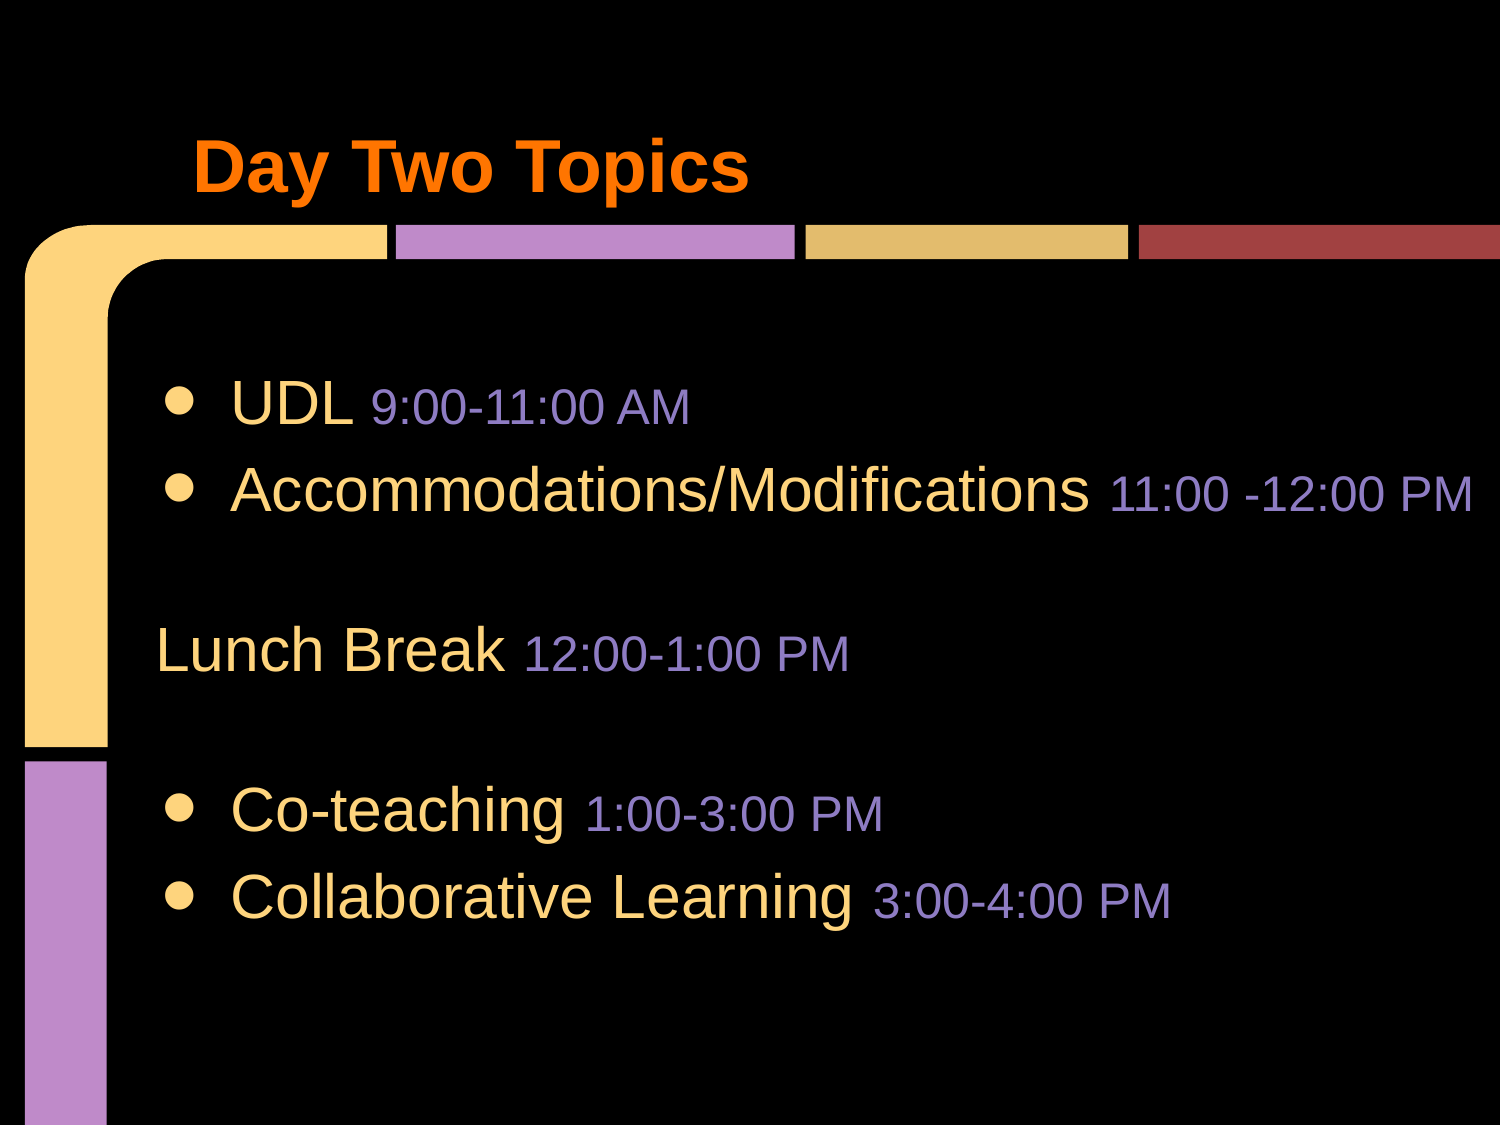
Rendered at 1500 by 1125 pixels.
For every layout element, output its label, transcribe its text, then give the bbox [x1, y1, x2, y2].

title Day Two Topics [140, 35, 1425, 223]
list UDL 9:00-11:00 AM Accommodations/Modifications 11:00 -12:00 PM Lunch Break 12:00-1:00 PM Co-teaching 1:00-3:00 PM Collaborative Learning 3:00-4:00 PM [140, 259, 1492, 1078]
